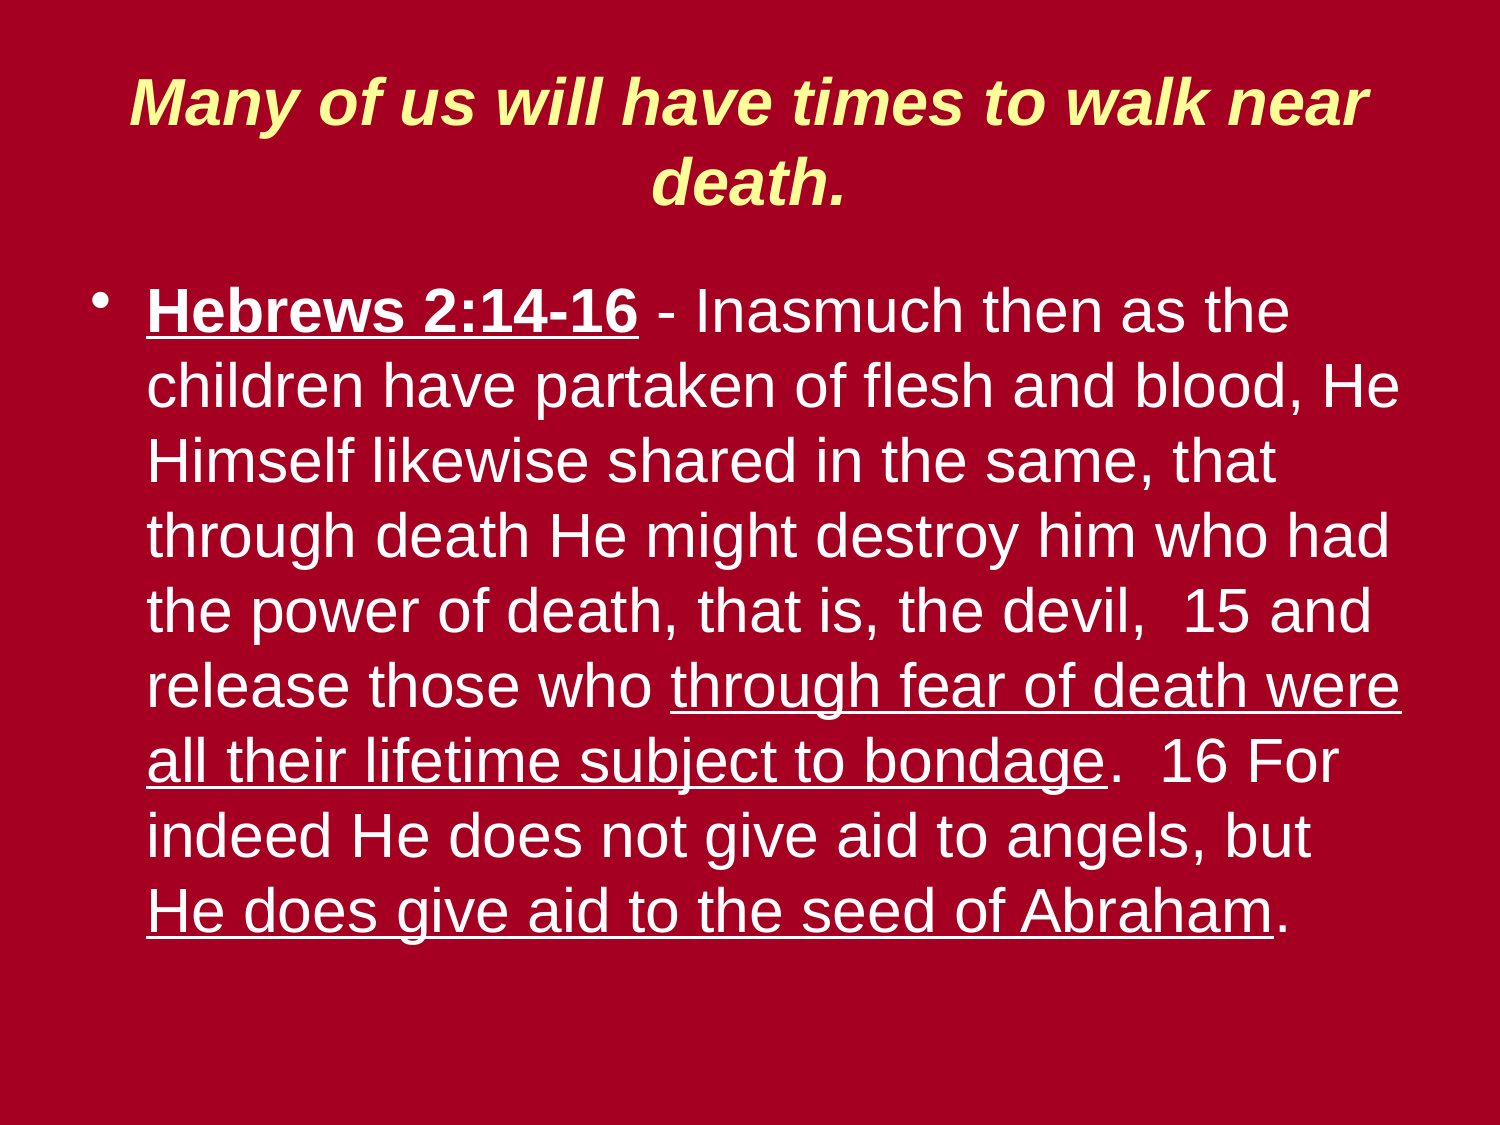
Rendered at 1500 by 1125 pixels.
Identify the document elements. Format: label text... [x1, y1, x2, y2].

list Hebrews 2:14-16 - Inasmuch then as the children have partaken of flesh and blood, He Himself likewise shared in the same, that through death He might destroy him who had the power of death, that is, the devil, 15 and release those who through fear of death were all their lifetime subject to bondage. 16 For indeed He does not give aid to angels, but He does give aid to the seed of Abraham. [75, 262, 1425, 1005]
title Many of us will have times to walk near death. [75, 45, 1425, 233]
